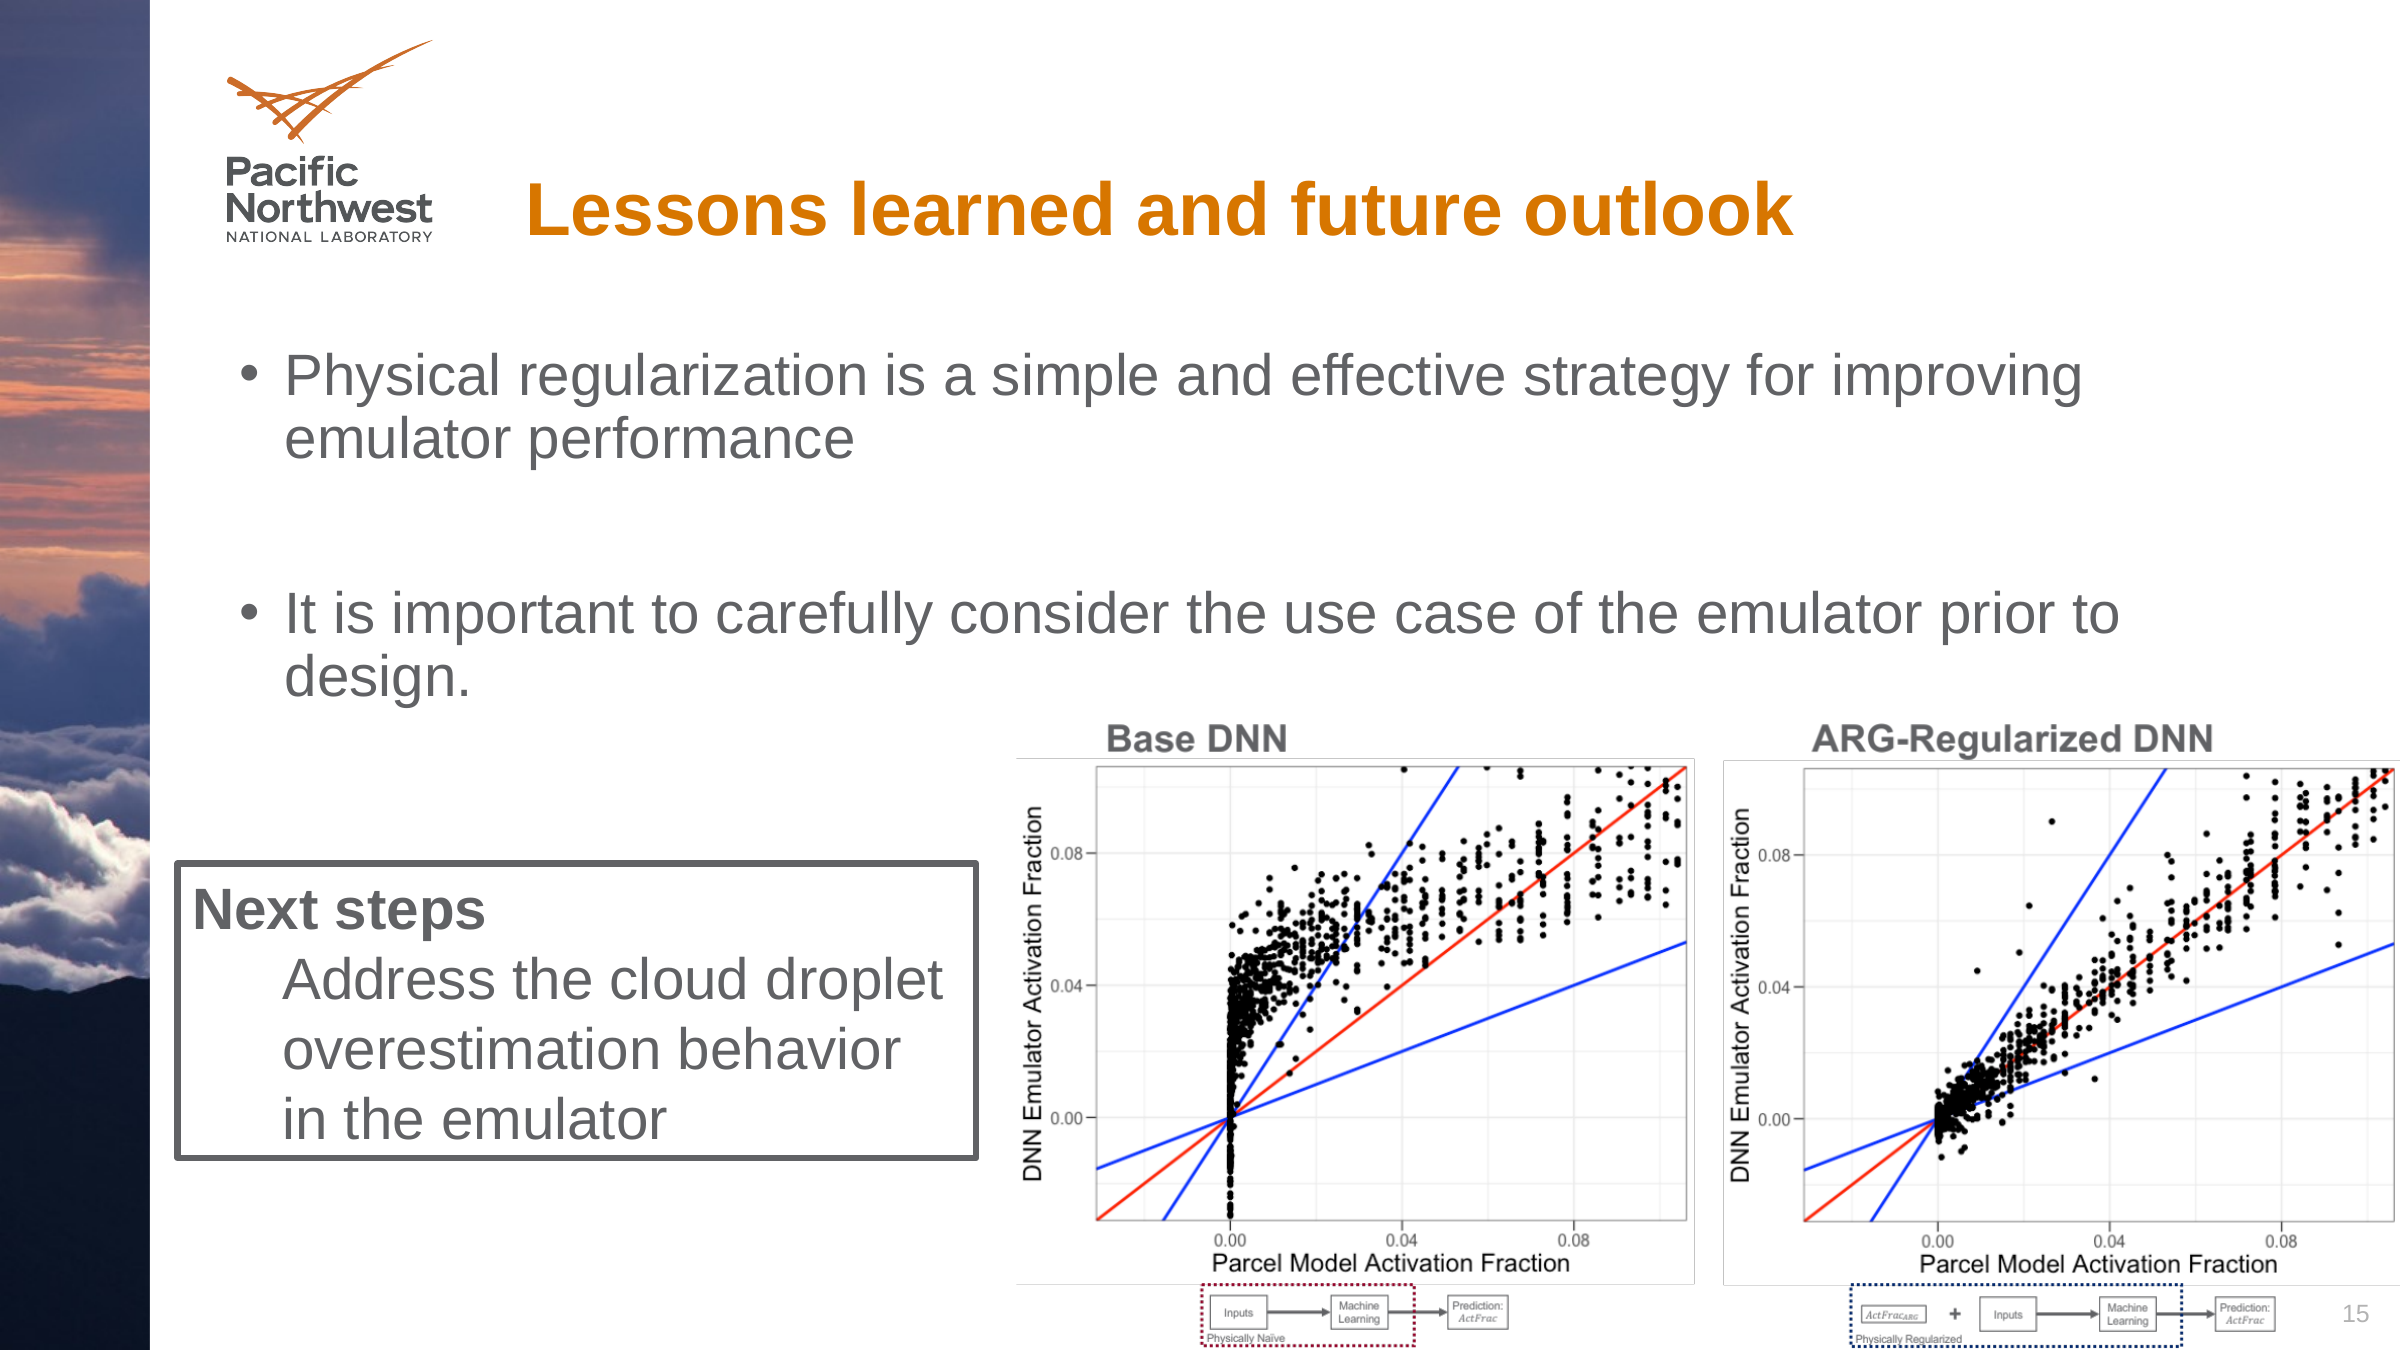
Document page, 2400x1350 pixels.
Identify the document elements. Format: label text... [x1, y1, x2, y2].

picture [225, 38, 435, 244]
picture [0, 0, 149, 1350]
title Lessons learned and future outlook [525, 44, 2325, 260]
text_box Next steps Address the cloud droplet overestimation behavior in the emulator [177, 863, 977, 1159]
picture [1016, 703, 2400, 1350]
list Physical regularization is a simple and effective strategy for improving emulator performance It is important to carefully consider the use case of the emulator prior to design. [225, 337, 2325, 767]
